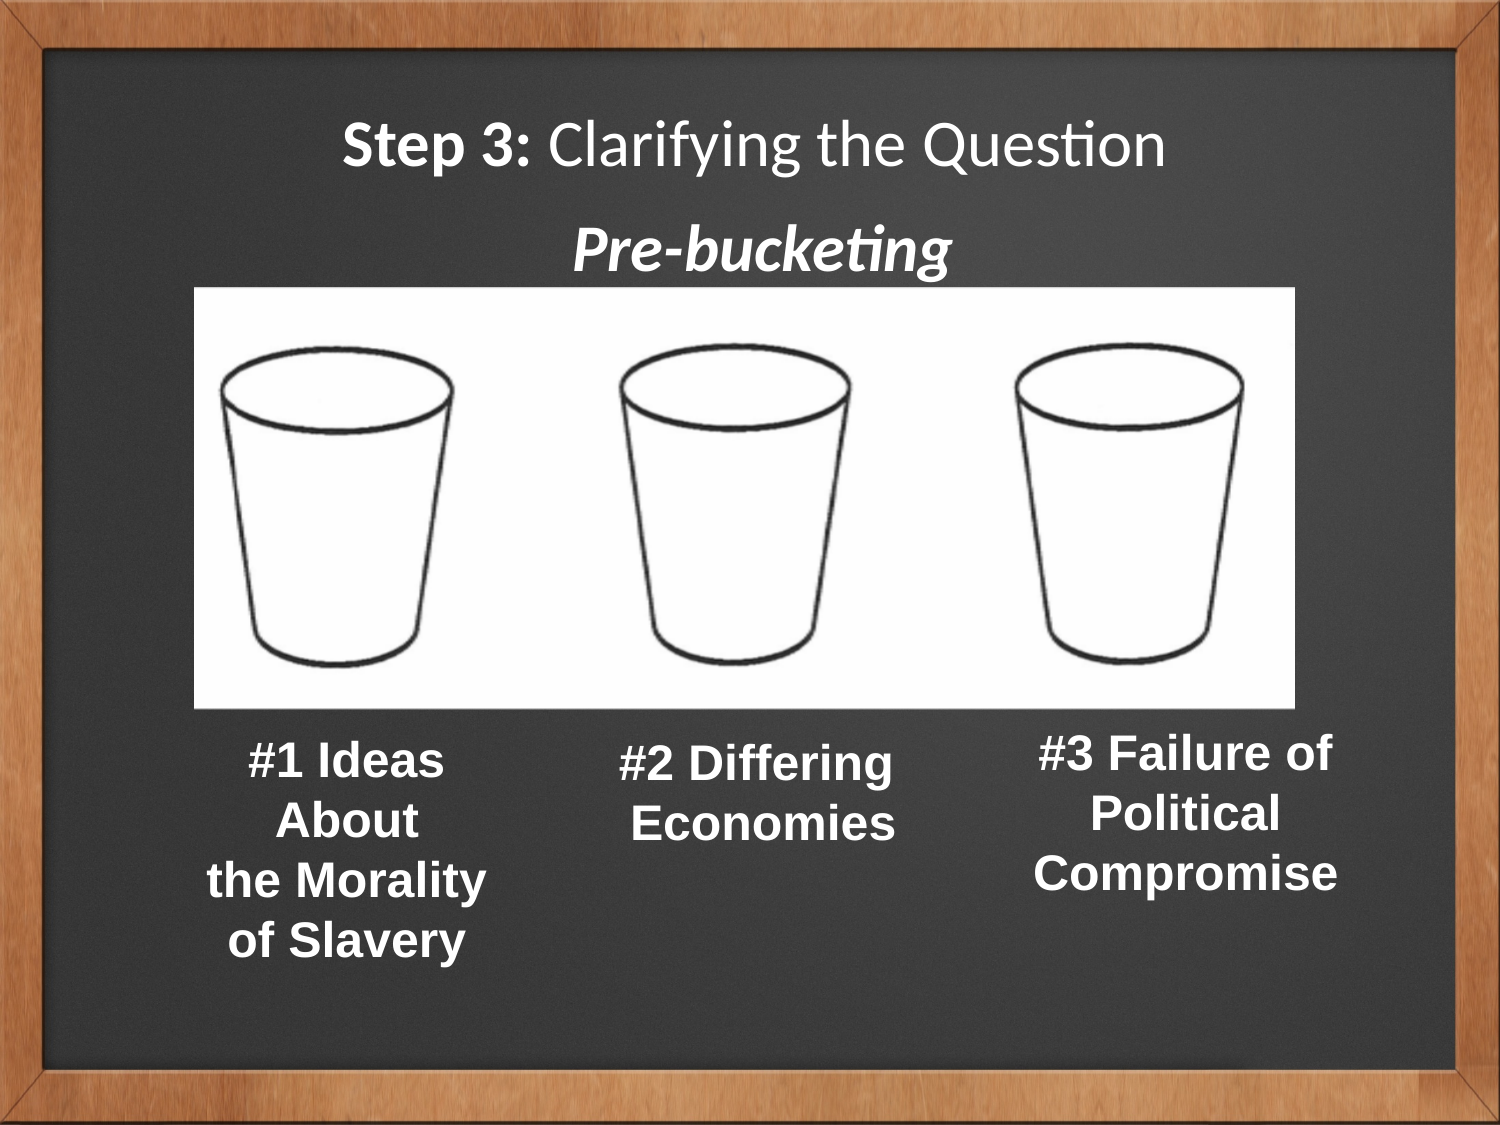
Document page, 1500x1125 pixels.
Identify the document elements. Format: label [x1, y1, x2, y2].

list [0, 0, 1500, 1125]
picture [194, 286, 1295, 710]
